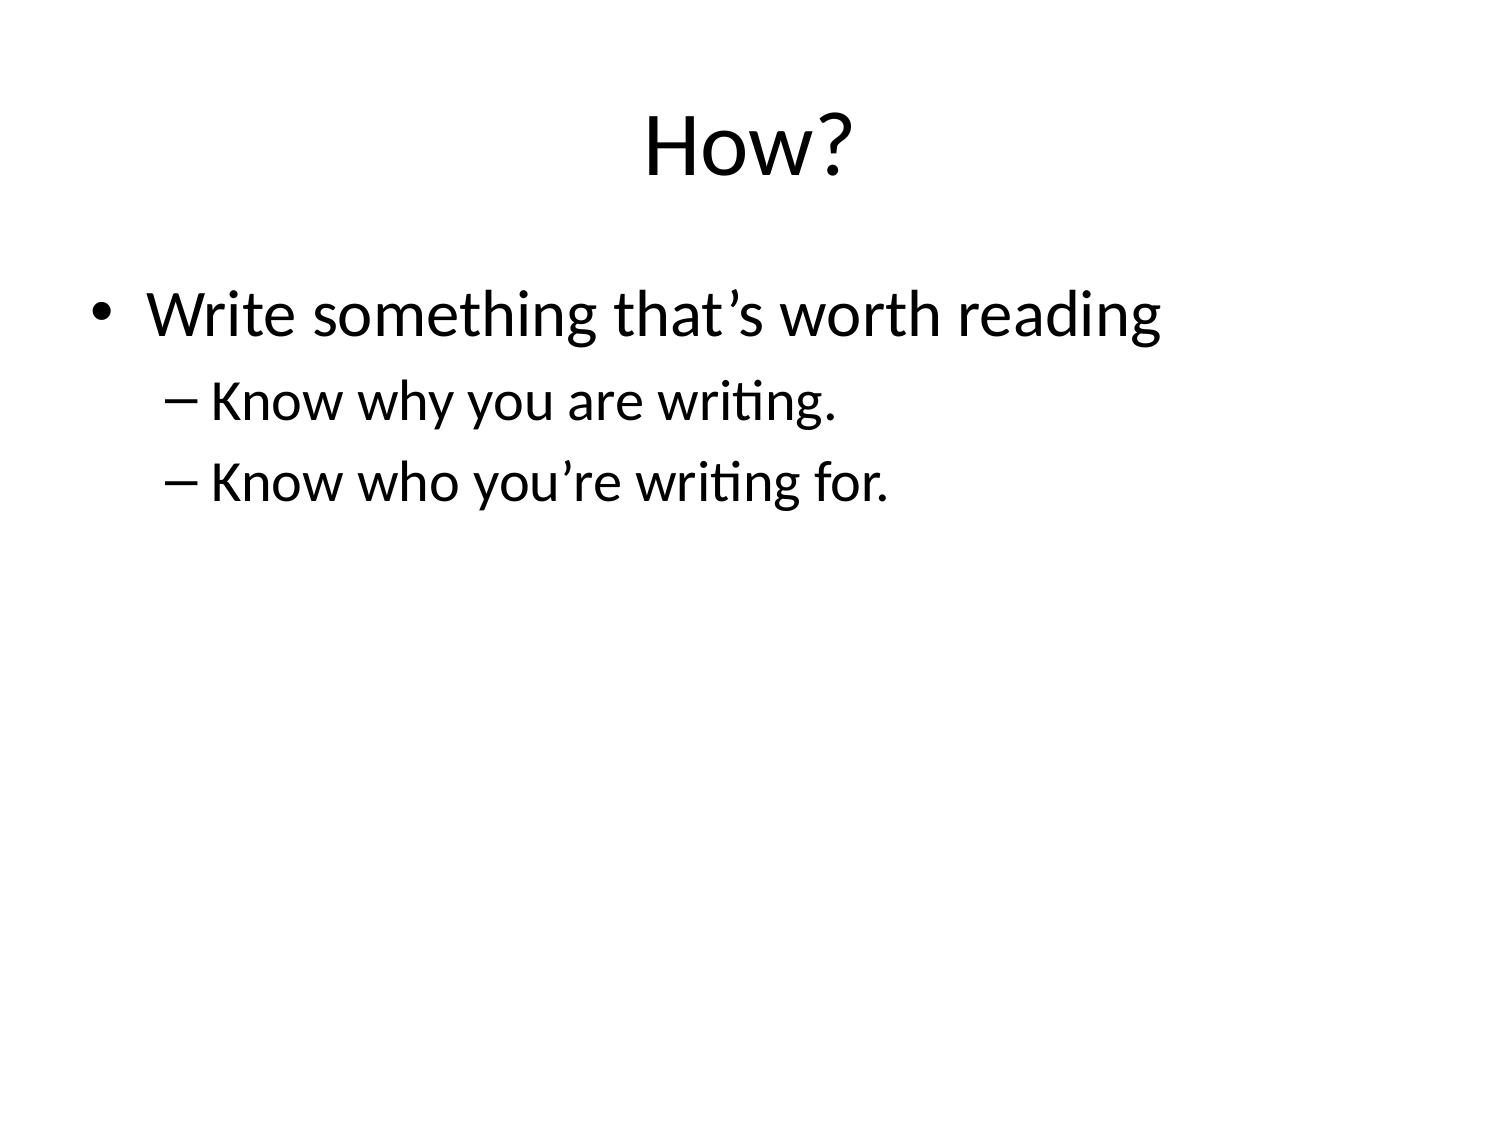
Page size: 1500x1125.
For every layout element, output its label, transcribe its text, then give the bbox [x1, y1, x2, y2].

title How? [75, 45, 1425, 233]
list Write something that’s worth reading Know why you are writing. Know who you’re writing for. [75, 262, 1425, 1005]
